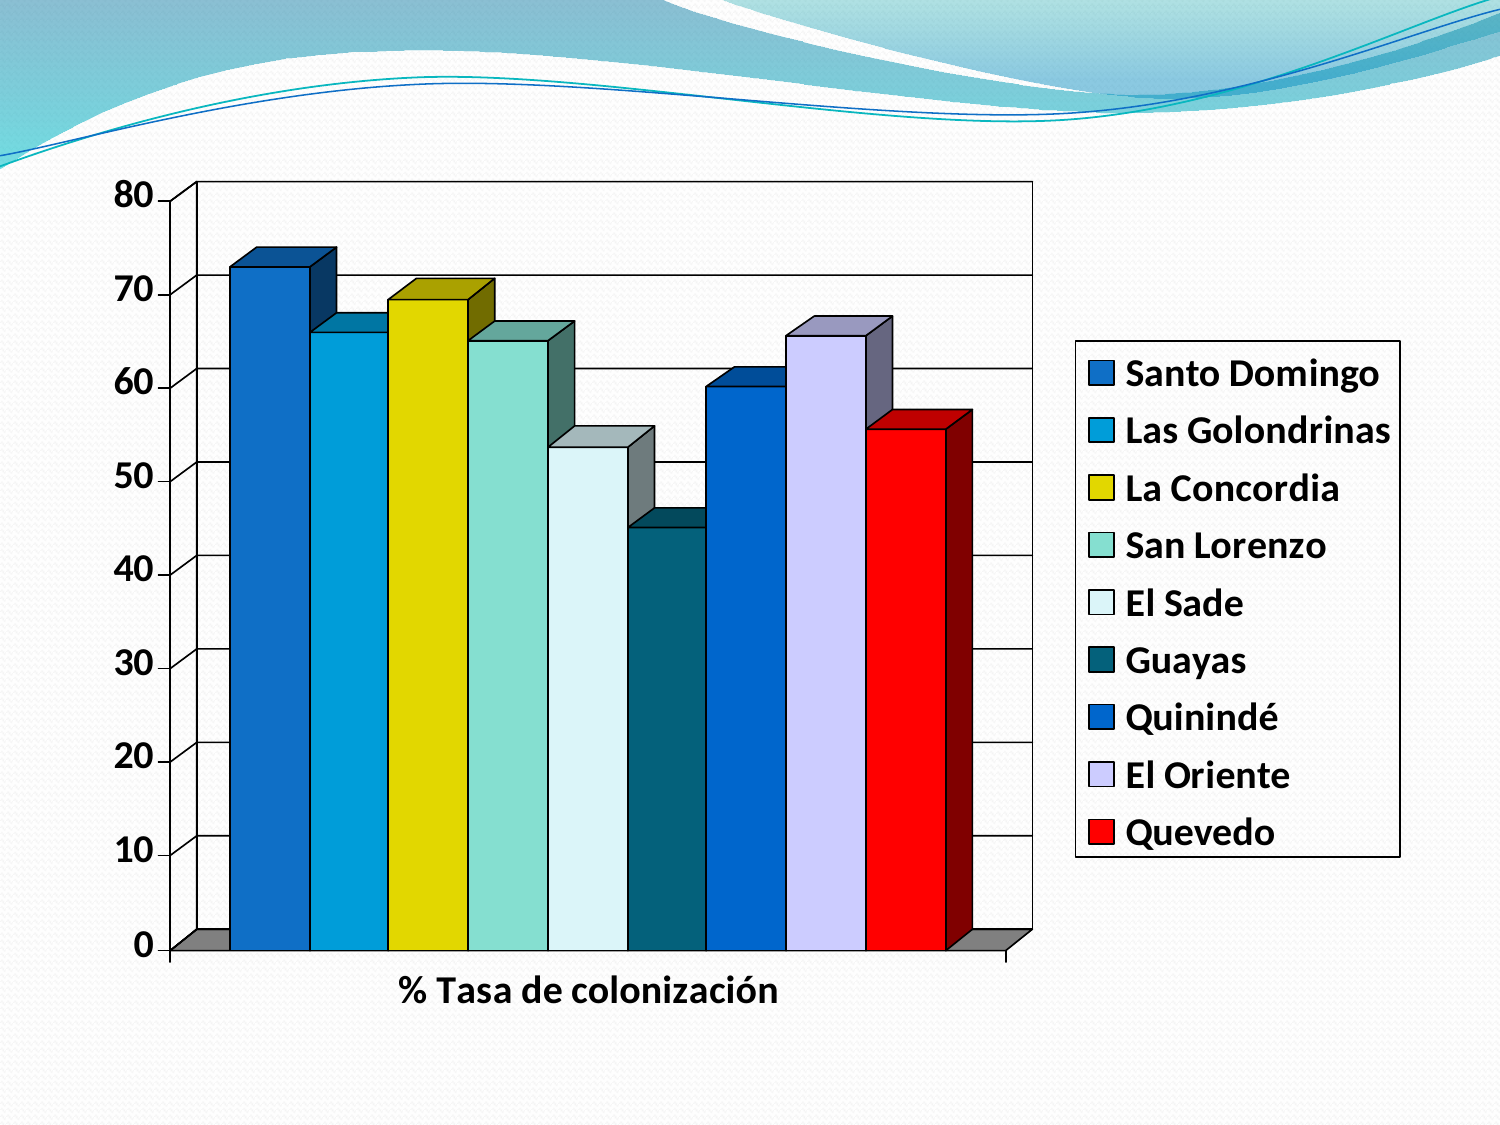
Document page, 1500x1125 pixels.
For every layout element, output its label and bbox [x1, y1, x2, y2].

text_box [58, 140, 1418, 1060]
